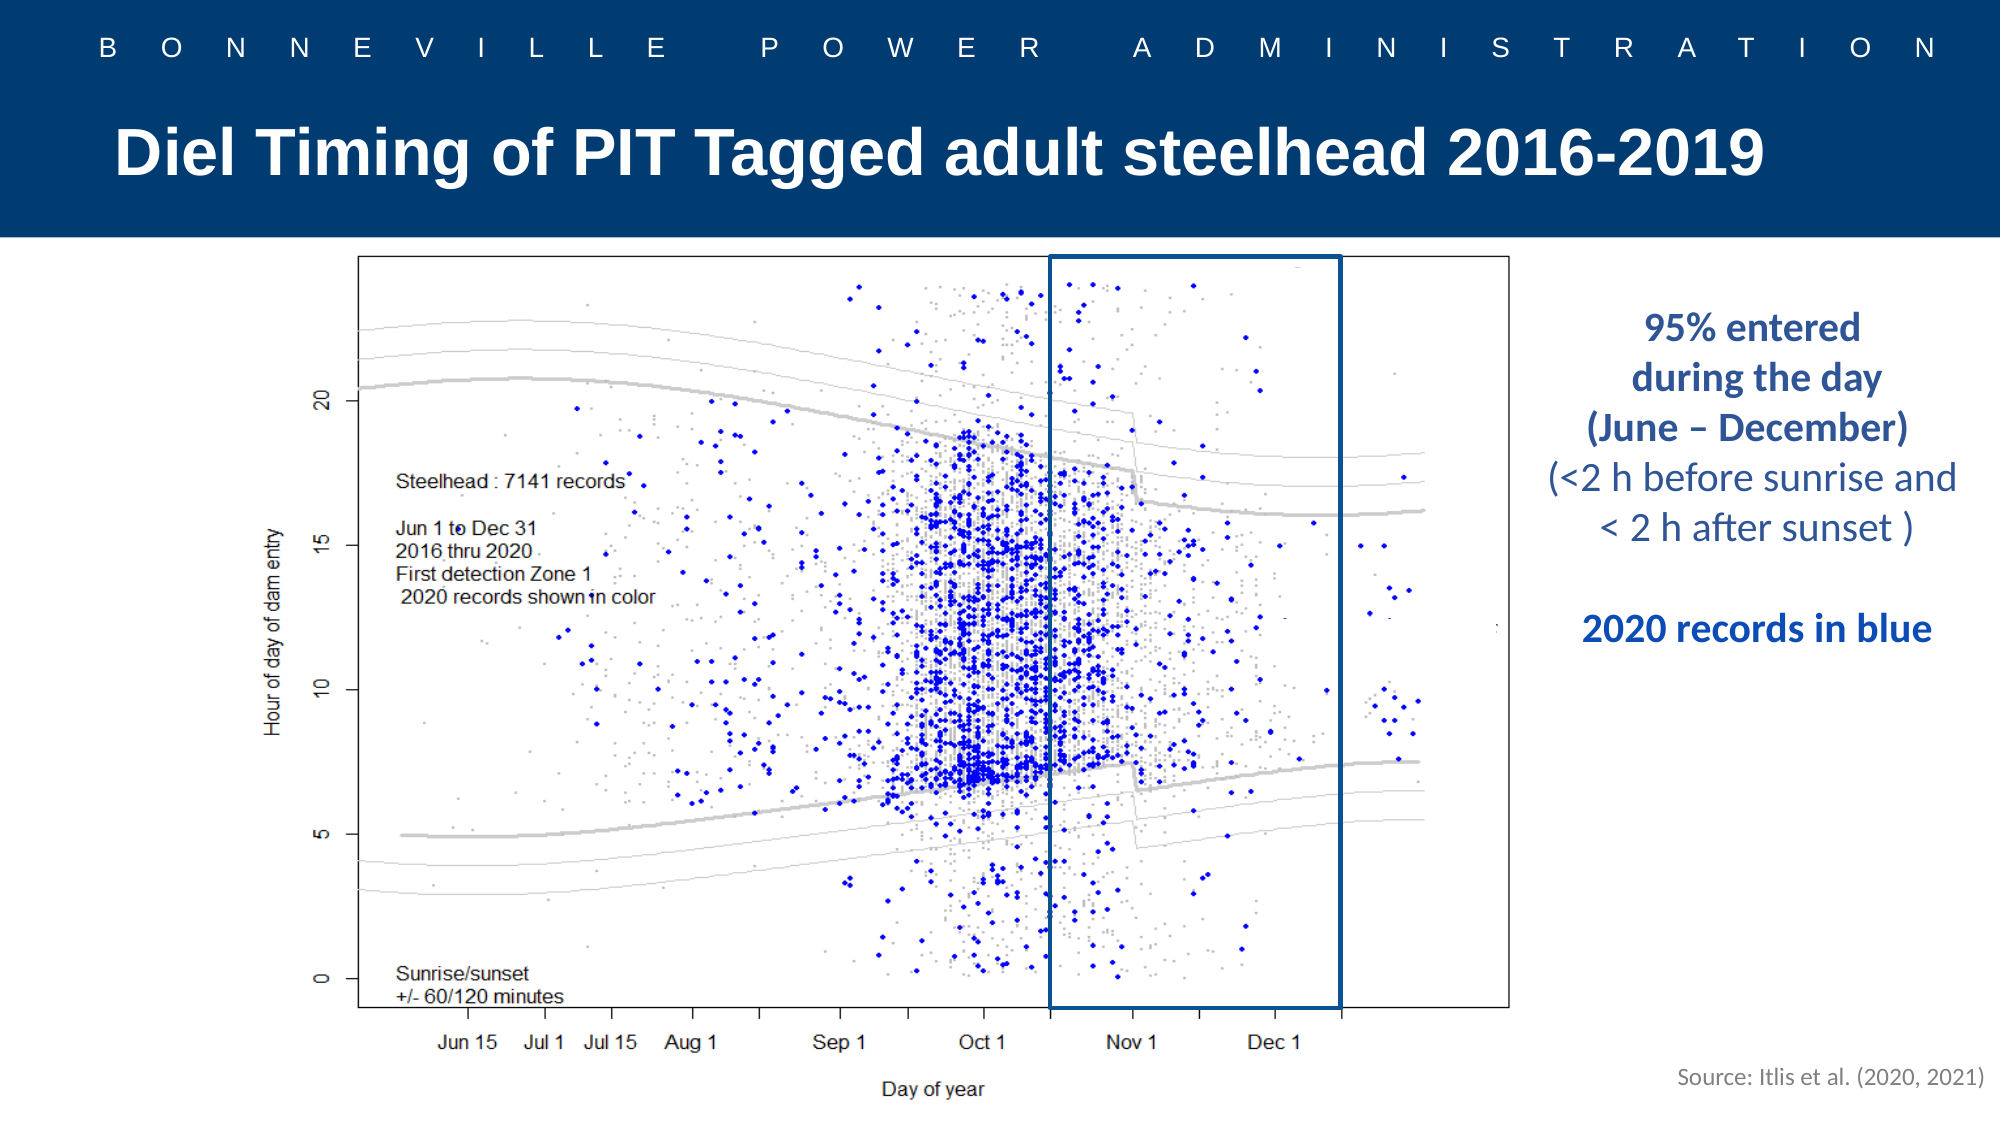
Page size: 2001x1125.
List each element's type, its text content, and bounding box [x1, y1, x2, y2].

text_box 95% entered during the day (June – December) (<2 h before sunrise and < 2 h after sunset ) 2020 records in blue [1566, 292, 1983, 658]
picture [255, 244, 1562, 1125]
title Diel Timing of PIT Tagged adult steelhead 2016-2019 [99, 99, 1900, 197]
text_box Source: Itlis et al. (2020, 2021) [1662, 1053, 2000, 1098]
